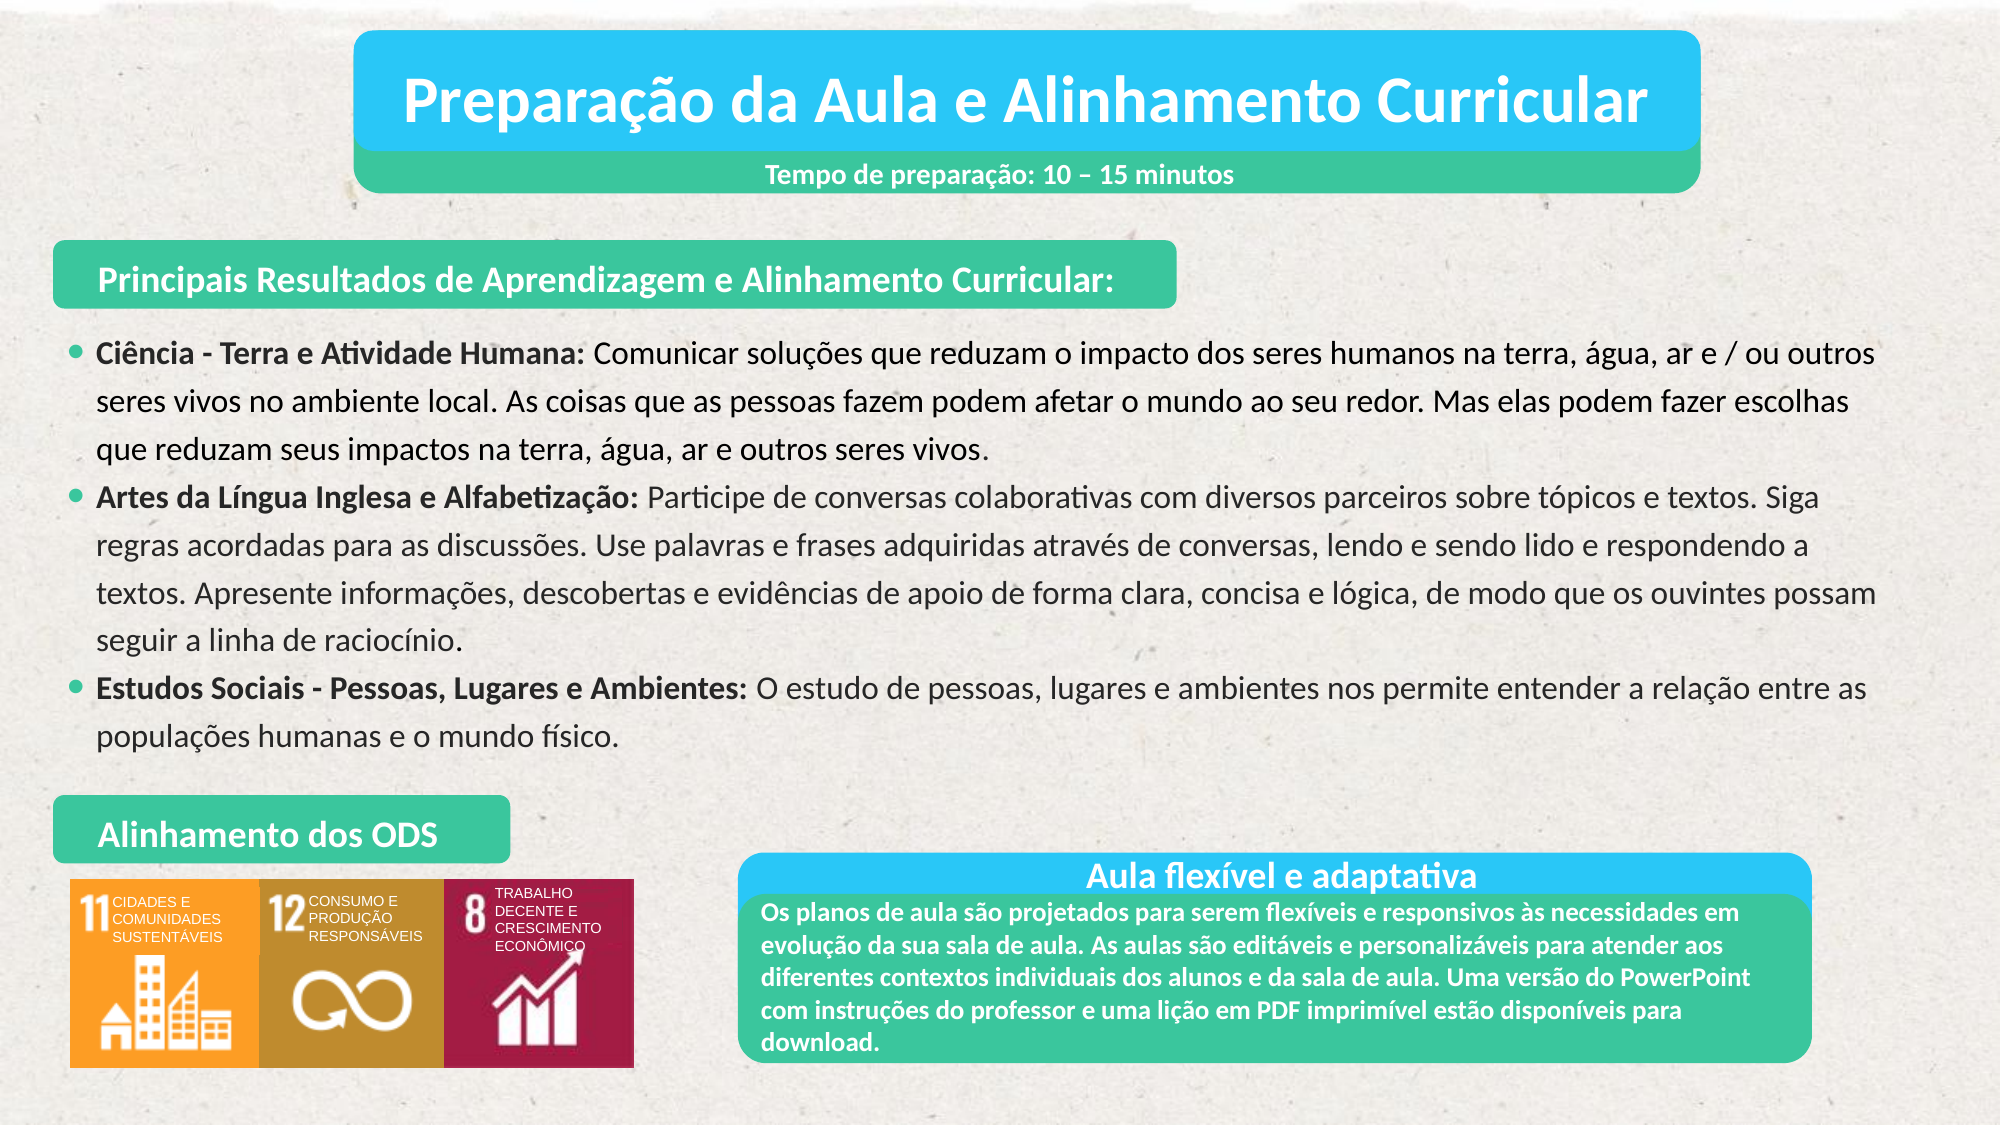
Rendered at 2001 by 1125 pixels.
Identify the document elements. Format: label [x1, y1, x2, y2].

text_box [737, 843, 1812, 1064]
picture [0, 0, 2000, 1125]
